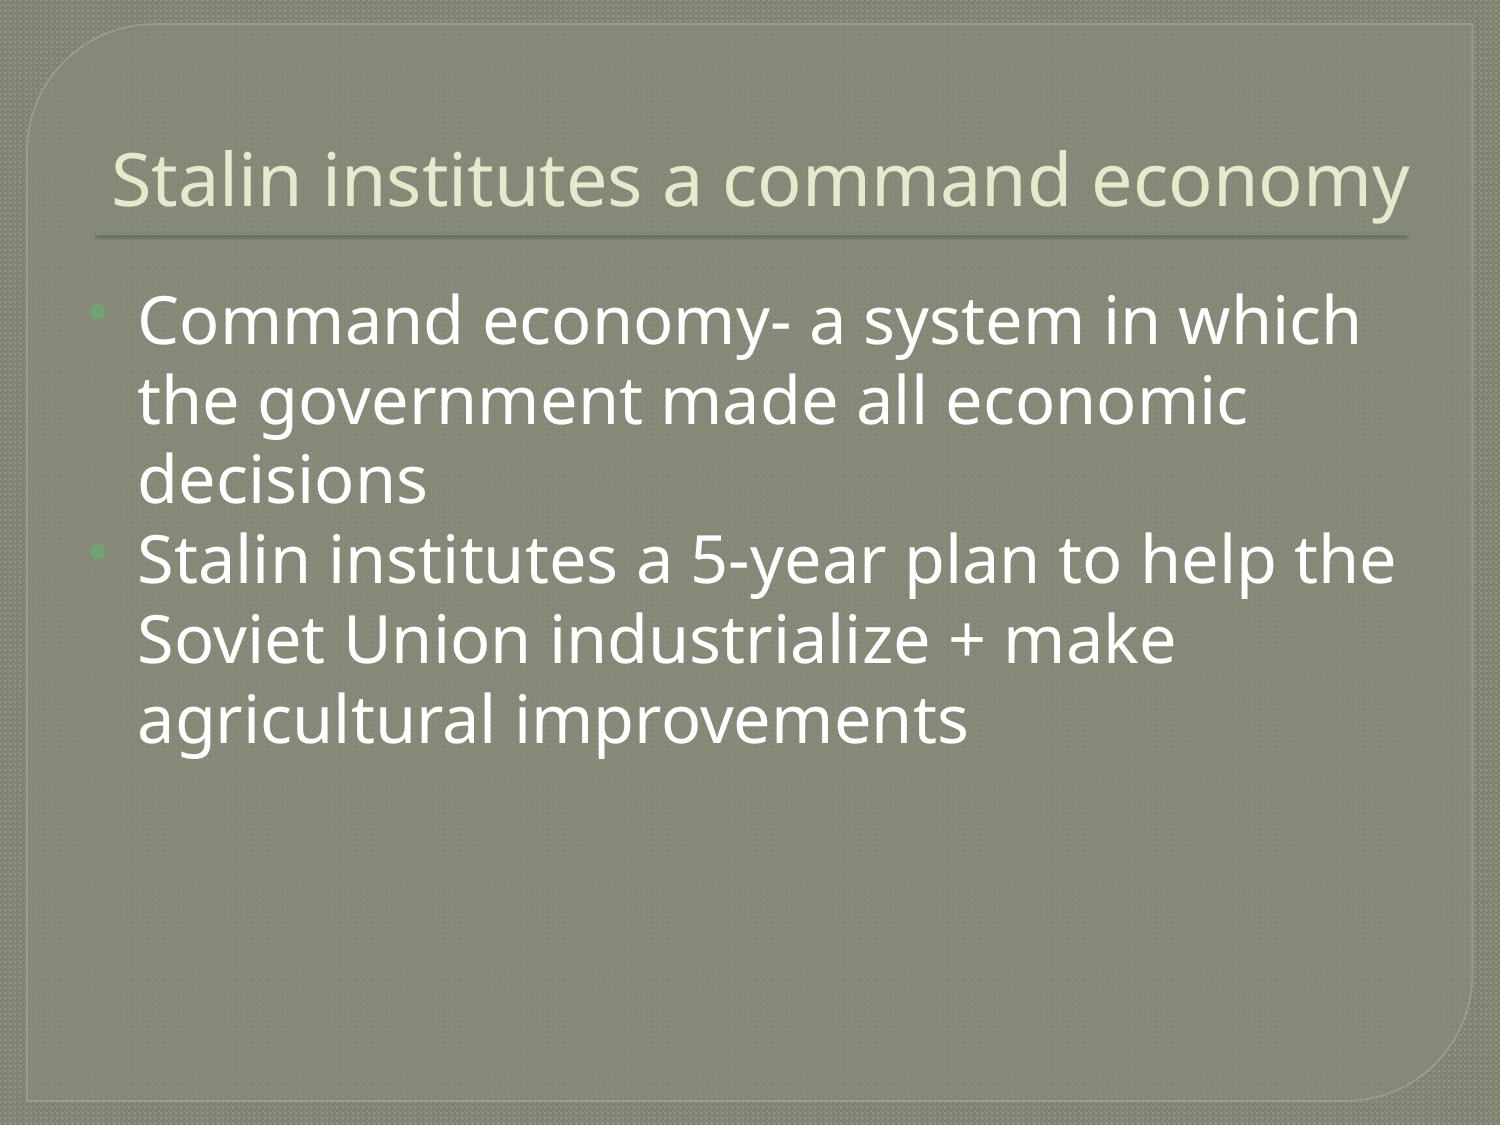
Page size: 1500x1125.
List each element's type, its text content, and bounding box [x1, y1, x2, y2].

title Stalin institutes a command economy [75, 41, 1425, 230]
list Command economy- a system in which the government made all economic decisions Stalin institutes a 5-year plan to help the Soviet Union industrialize + make agricultural improvements [75, 270, 1425, 1013]
